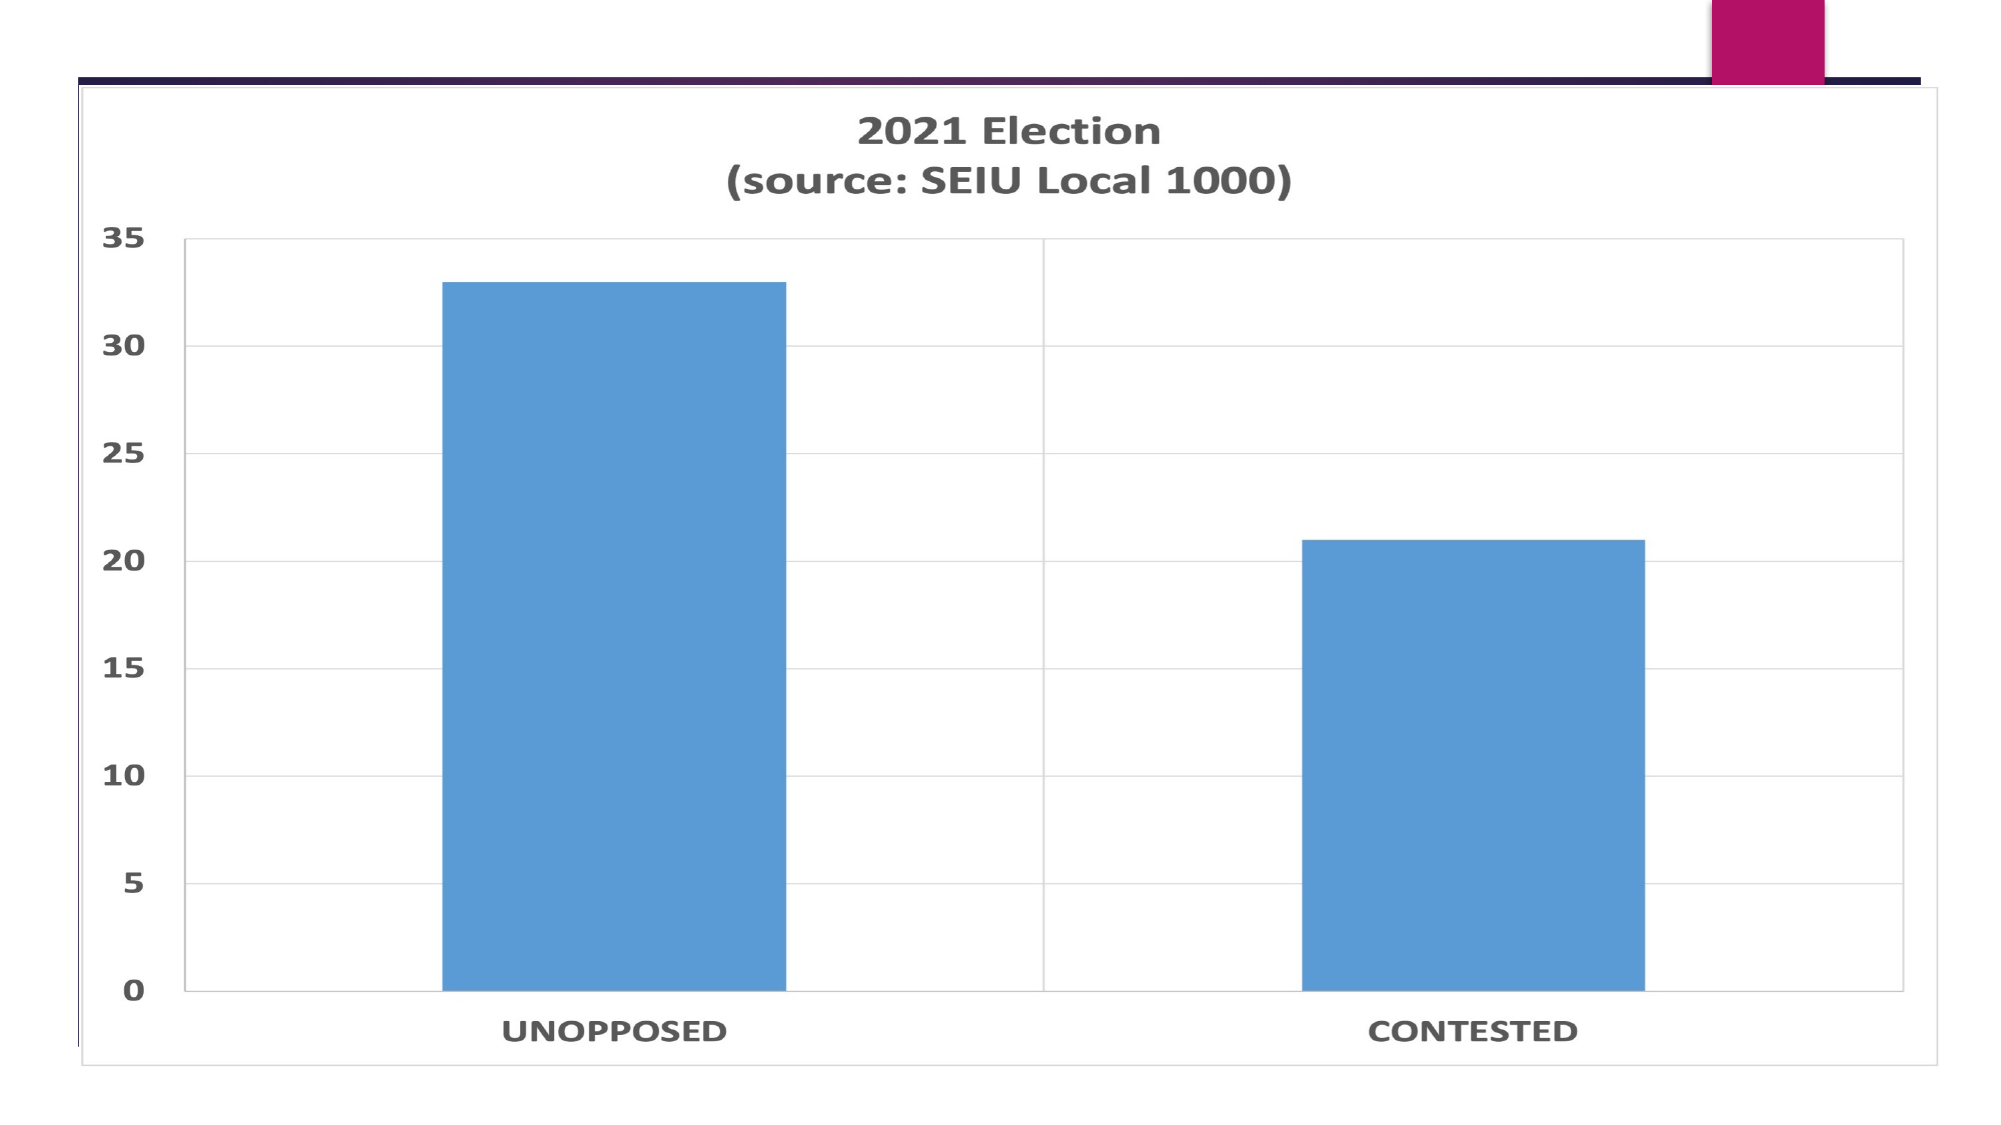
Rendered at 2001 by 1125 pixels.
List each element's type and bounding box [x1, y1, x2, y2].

picture [78, 85, 1940, 1067]
